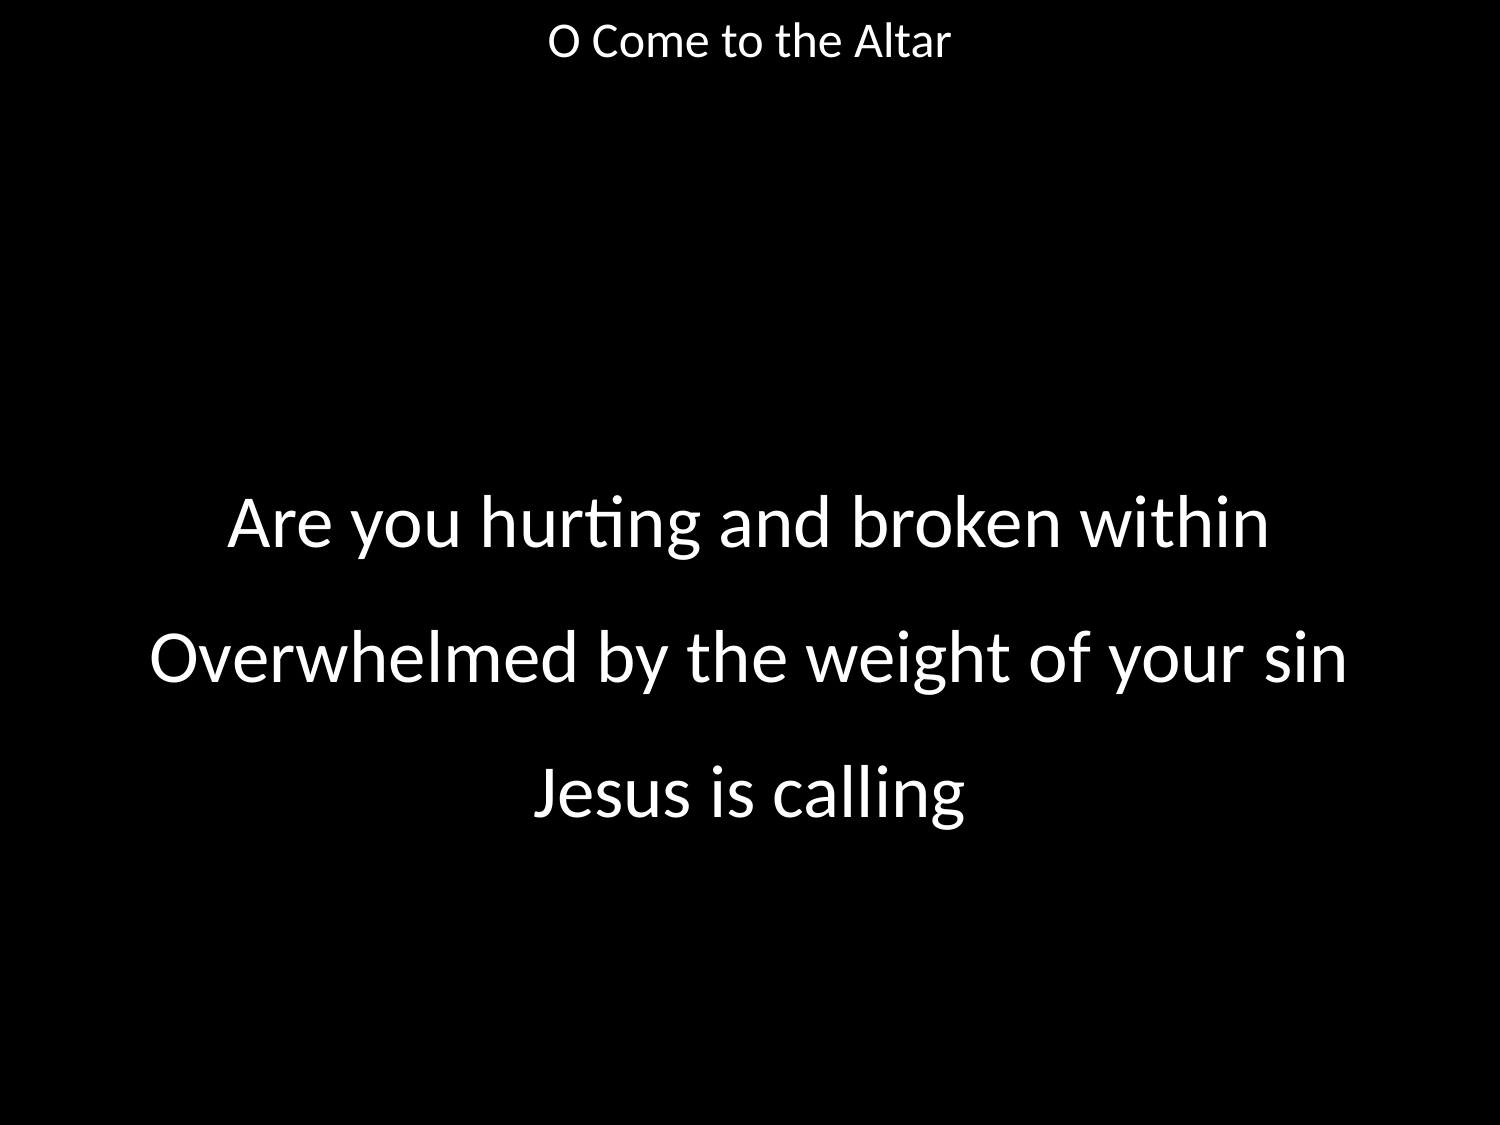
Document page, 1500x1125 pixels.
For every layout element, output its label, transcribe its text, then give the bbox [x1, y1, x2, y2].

list O Come to the Altar [0, 0, 1500, 75]
list Are you hurting and broken within Overwhelmed by the weight of your sin Jesus is calling [0, 149, 1500, 1110]
